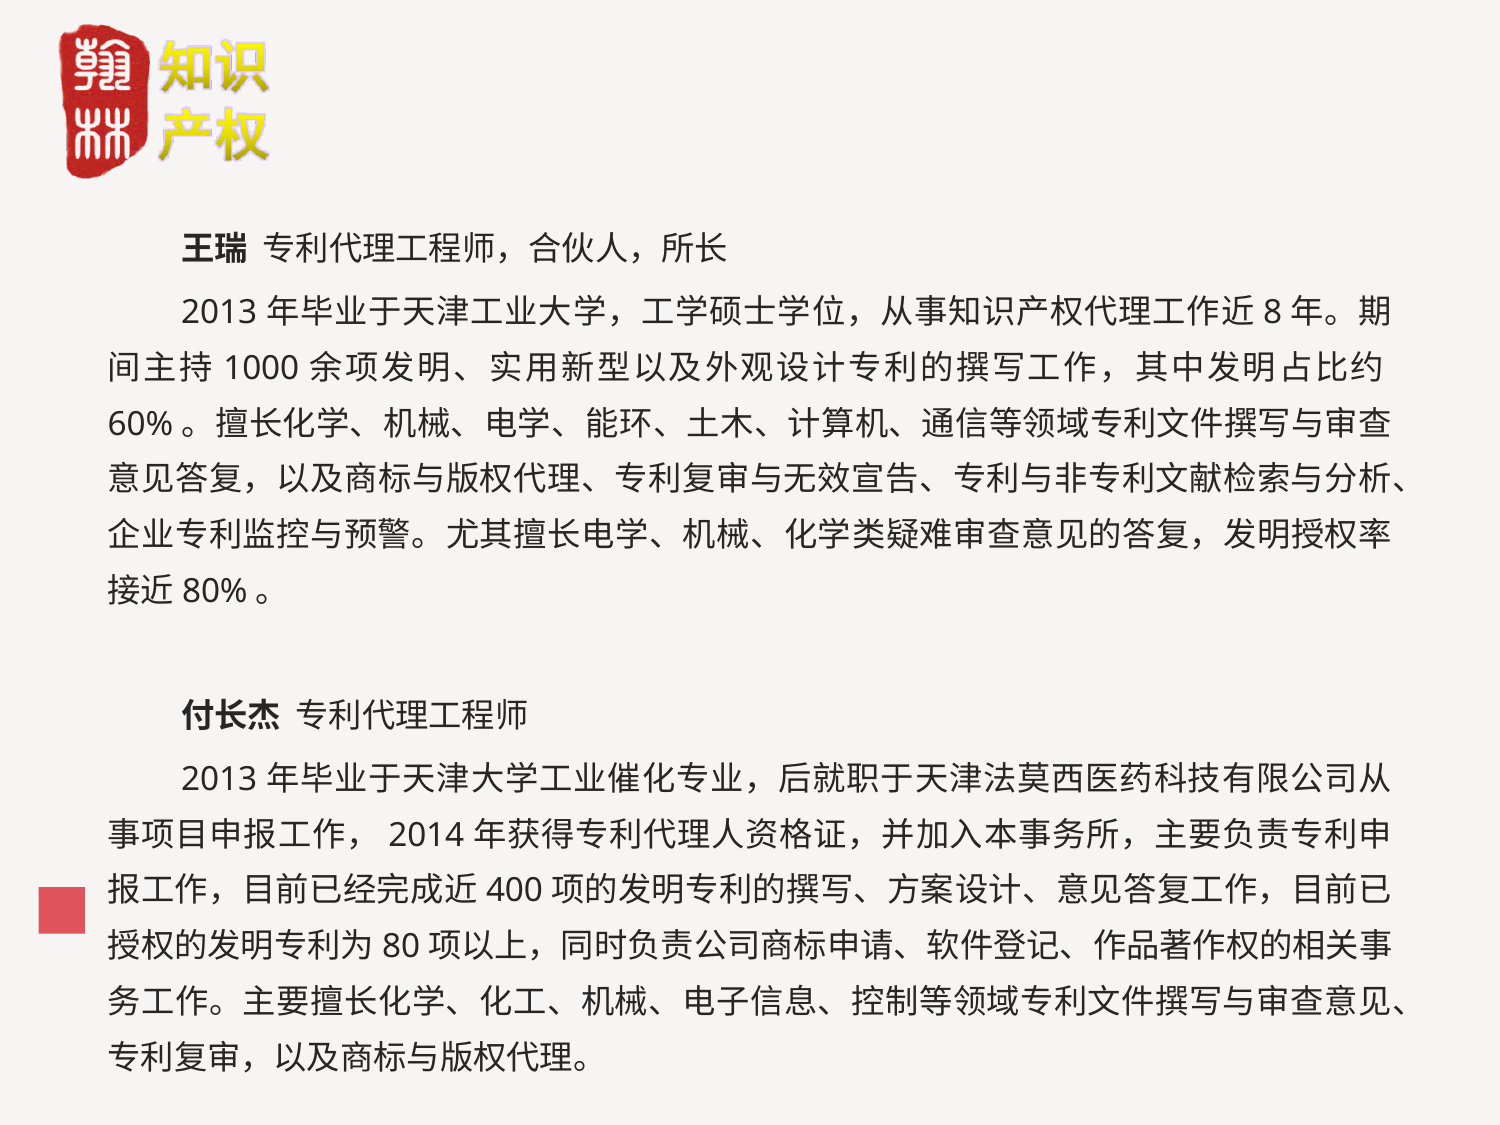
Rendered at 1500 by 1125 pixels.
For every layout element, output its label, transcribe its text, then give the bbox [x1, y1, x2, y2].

text_box 王瑞 专利代理工程师，合伙人，所长 2013年毕业于天津工业大学，工学硕士学位，从事知识产权代理工作近8年。期间主持1000余项发明、实用新型以及外观设计专利的撰写工作，其中发明占比约60%。擅长化学、机械、电学、能环、土木、计算机、通信等领域专利文件撰写与审查意见答复，以及商标与版权代理、专利复审与无效宣告、专利与非专利文献检索与分析、企业专利监控与预警。尤其擅长电学、机械、化学类疑难审查意见的答复，发明授权率接近80%。 付长杰 专利代理工程师 2013年毕业于天津大学工业催化专业，后就职于天津法莫西医药科技有限公司从事项目申报工作，2014年获得专利代理人资格证，并加入本事务所，主要负责专利申报工作，目前已经完成近400项的发明专利的撰写、方案设计、意见答复工作，目前已授权的发明专利为80项以上，同时负责公司商标申请、软件登记、作品著作权的相关事务工作。主要擅长化学、化工、机械、电子信息、控制等领域专利文件撰写与审查意见、专利复审，以及商标与版权代理。 [92, 204, 1407, 1084]
picture [38, 16, 294, 190]
text_box [38, 886, 86, 935]
